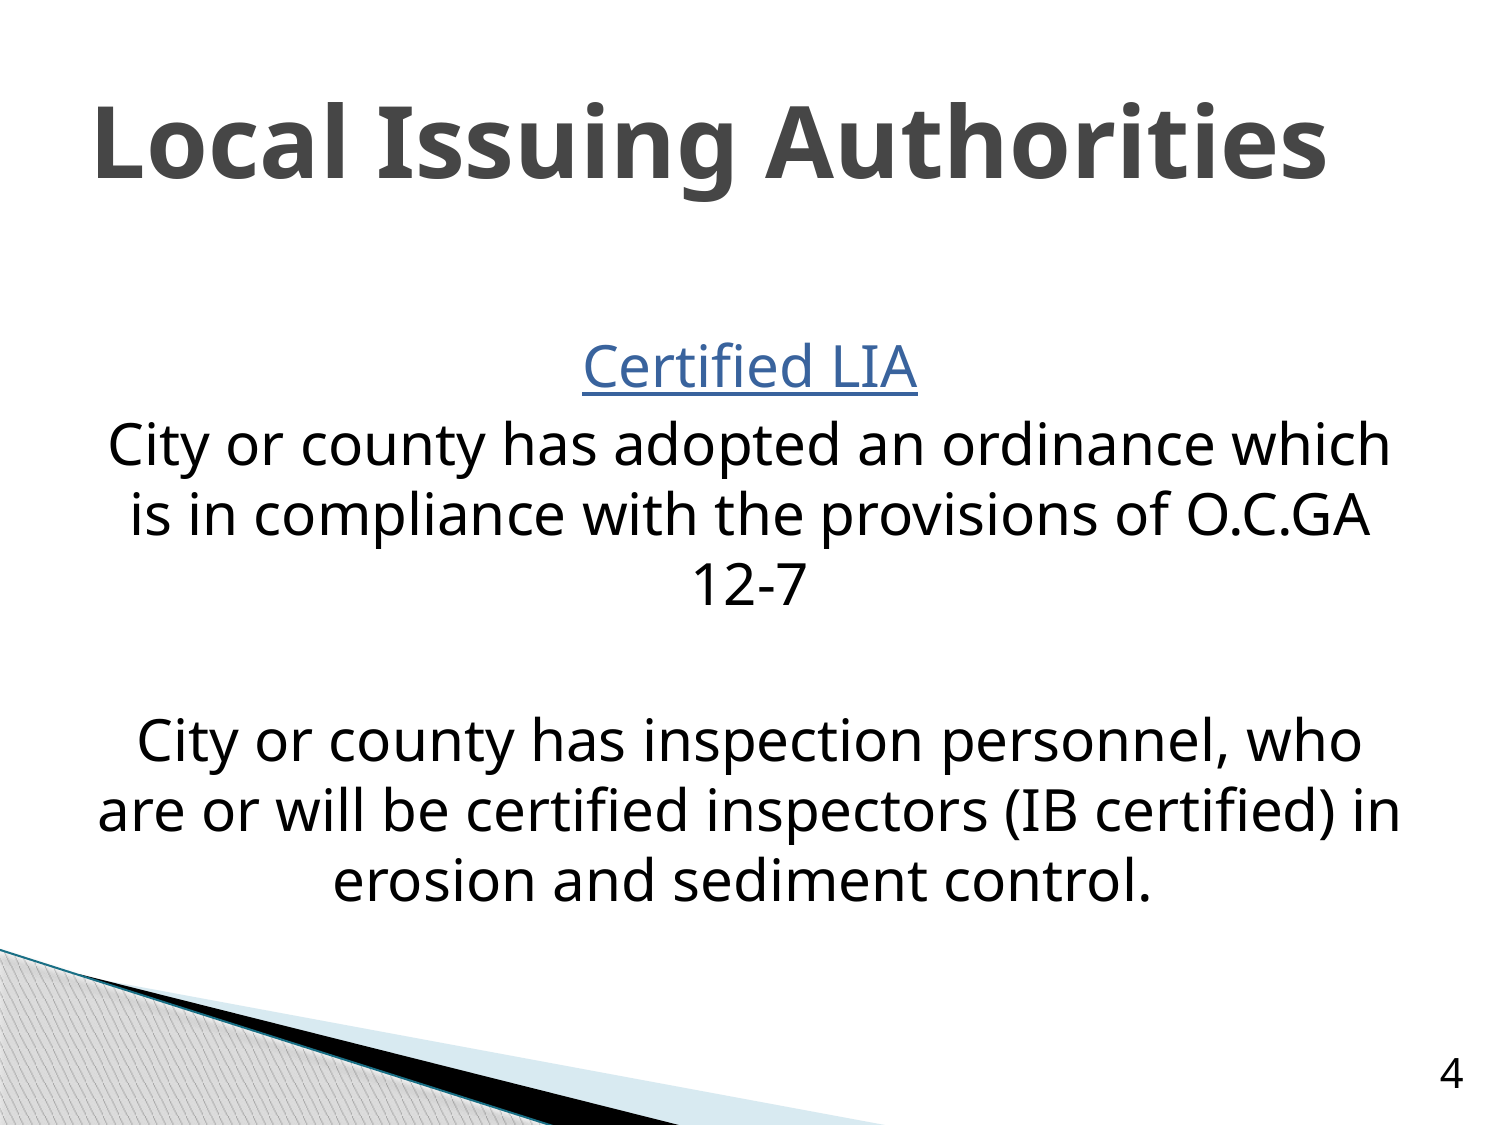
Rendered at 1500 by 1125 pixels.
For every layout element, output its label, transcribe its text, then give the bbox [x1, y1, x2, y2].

slide_number 4 [1350, 1025, 1479, 1112]
list Certified LIA City or county has adopted an ordinance which is in compliance with the provisions of O.C.GA 12-7 City or county has inspection personnel, who are or will be certified inspectors (IB certified) in erosion and sediment control. [75, 243, 1425, 986]
title Local Issuing Authorities [75, 45, 1425, 233]
